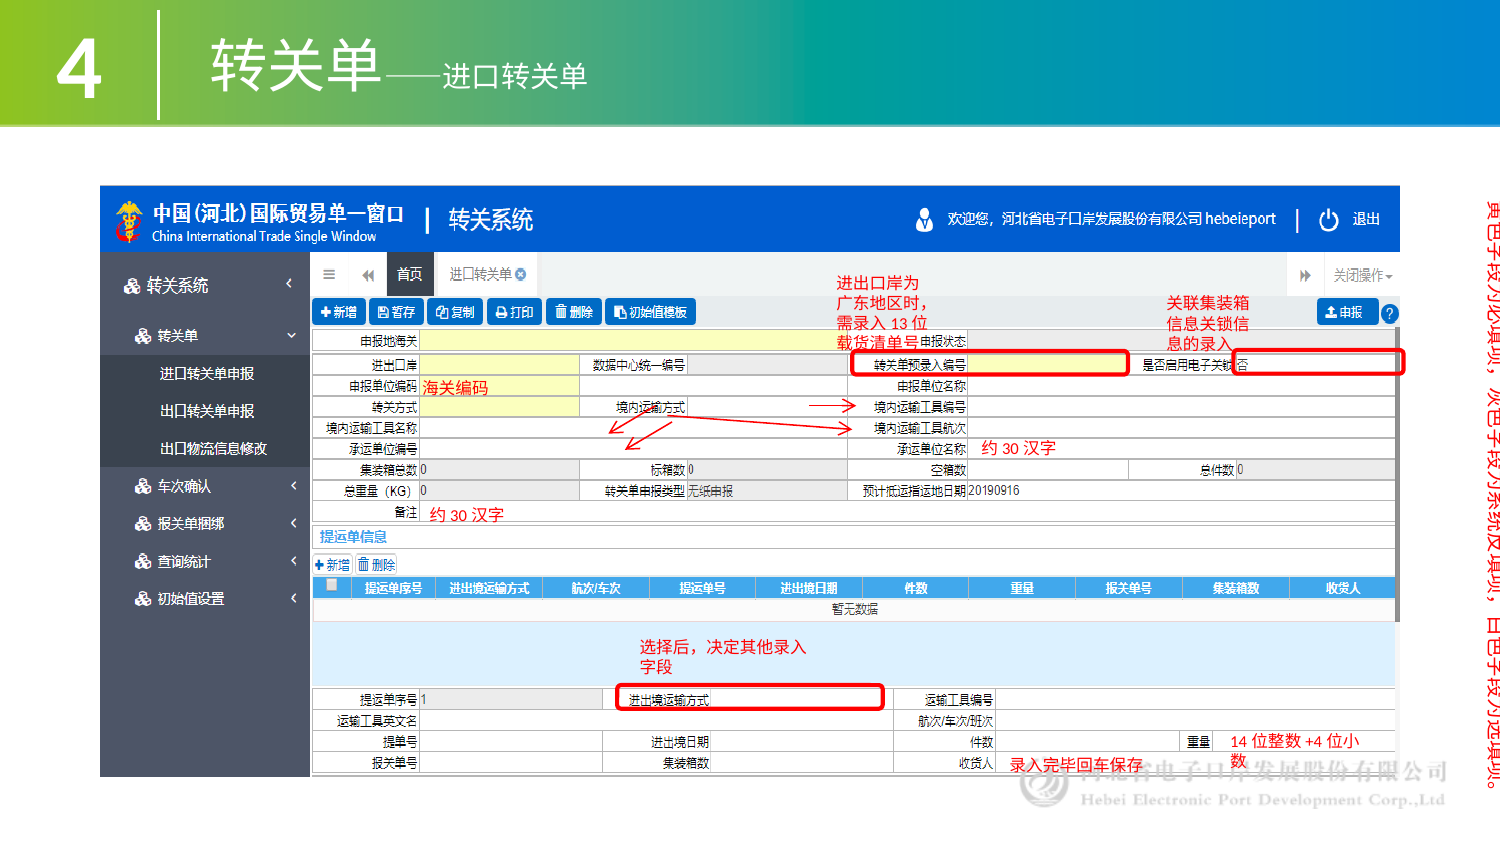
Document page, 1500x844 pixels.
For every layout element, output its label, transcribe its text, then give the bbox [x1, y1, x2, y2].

text_box 黄色字段为必填项，灰色字段为系统反填项，白色字段为选填项。 [1462, 185, 1500, 809]
picture [0, 0, 1500, 127]
picture [100, 185, 1448, 810]
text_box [667, 415, 853, 430]
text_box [607, 405, 656, 434]
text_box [624, 421, 673, 451]
